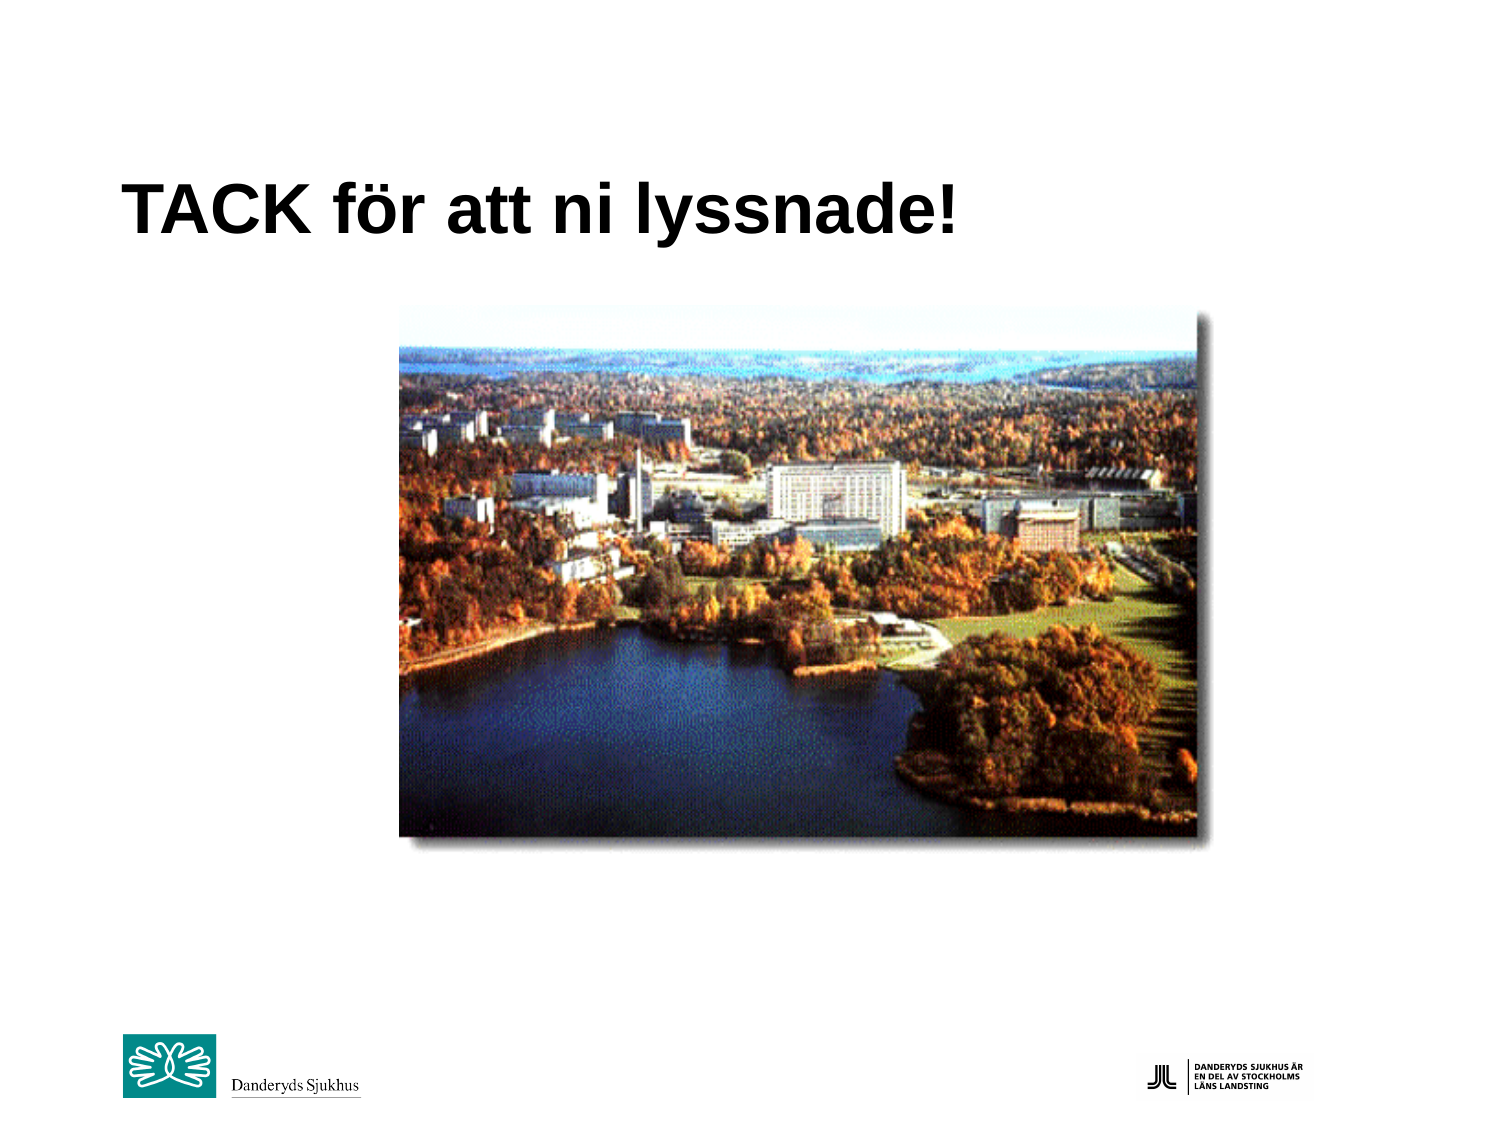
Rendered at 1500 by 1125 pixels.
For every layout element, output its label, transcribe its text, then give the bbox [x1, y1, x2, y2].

picture [1136, 1053, 1314, 1101]
picture [103, 1014, 362, 1118]
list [399, 305, 1226, 866]
title TACK för att ni lyssnade! [121, 123, 1380, 298]
